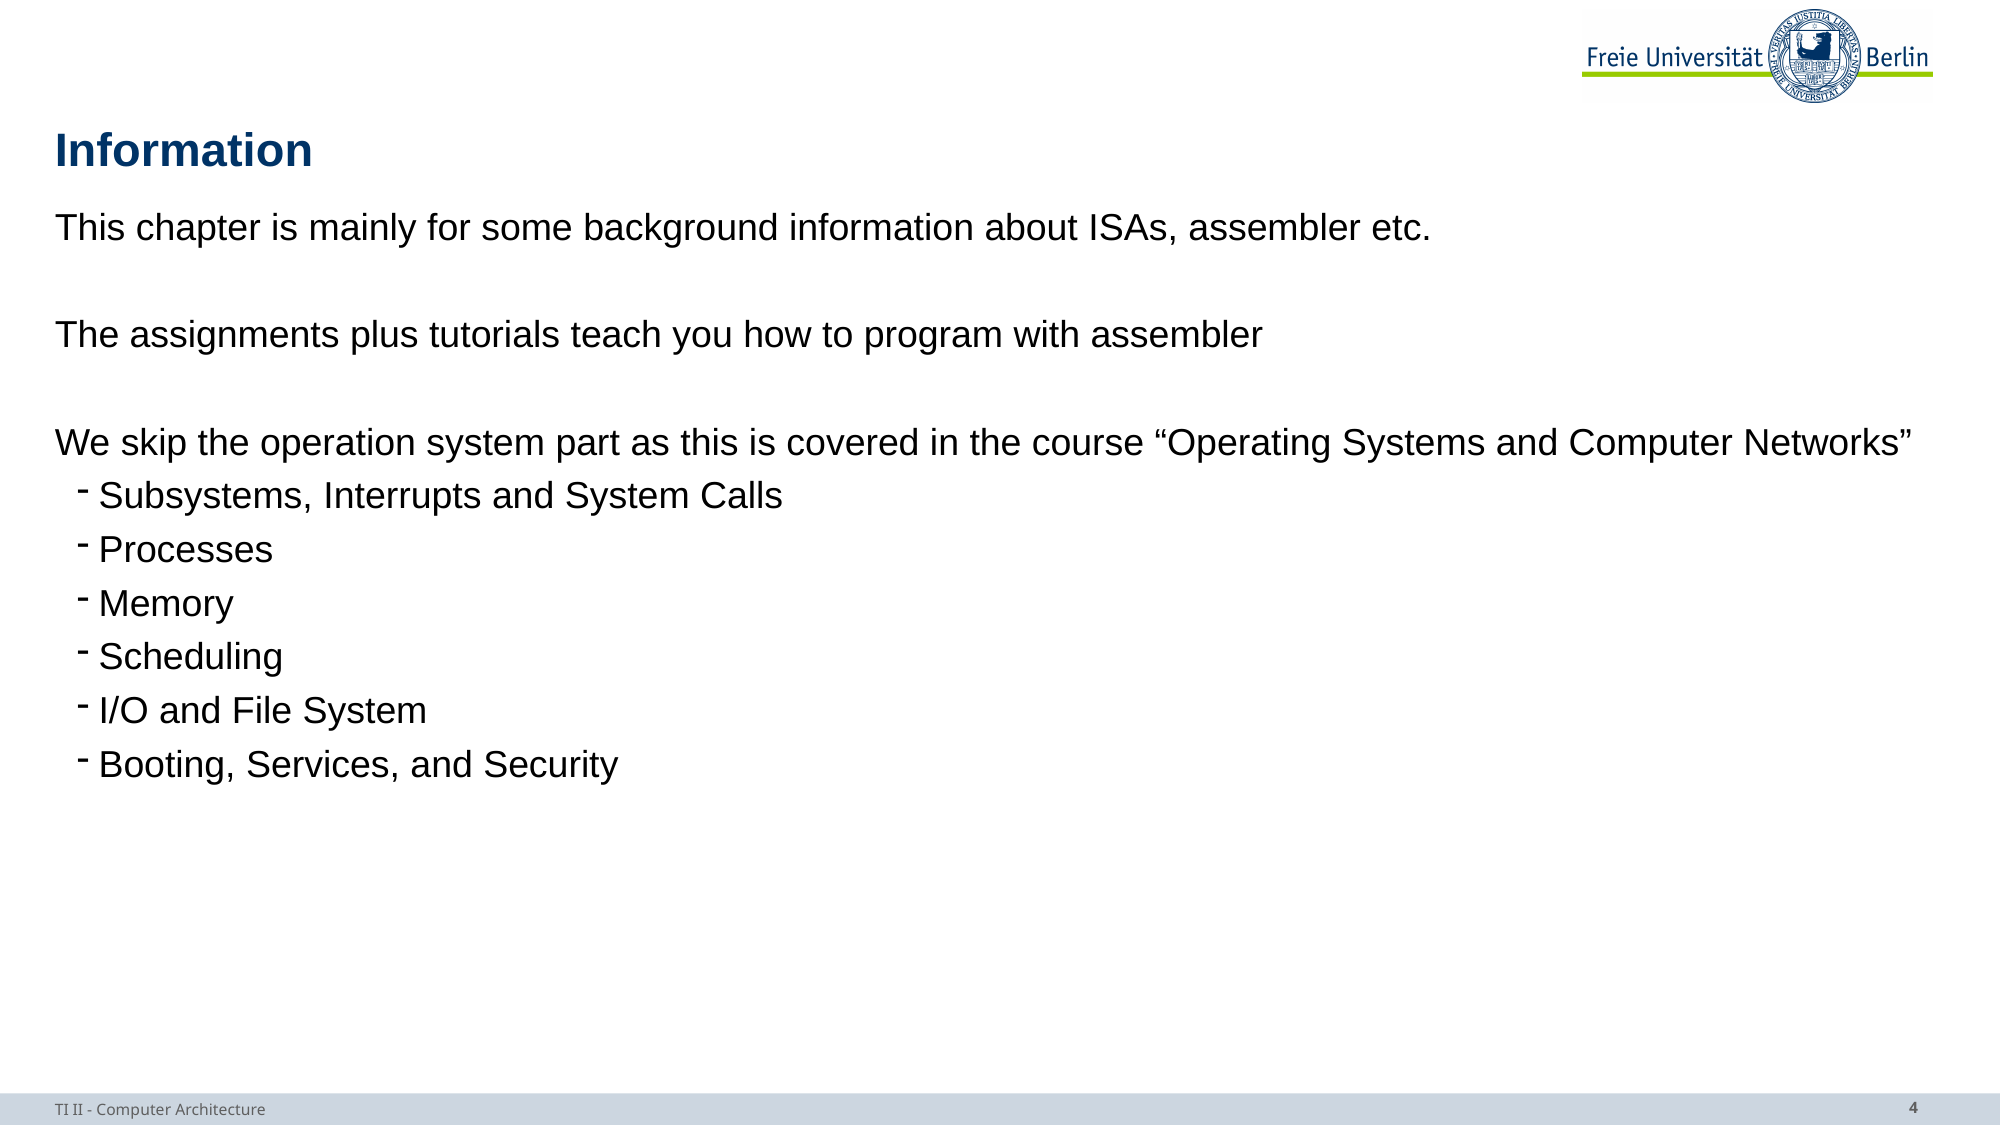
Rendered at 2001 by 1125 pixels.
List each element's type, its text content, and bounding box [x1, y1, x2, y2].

footer TI II - Computer Architecture [54, 1091, 1363, 1125]
list This chapter is mainly for some background information about ISAs, assembler etc. The assignments plus tutorials teach you how to program with assembler We skip the operation system part as this is covered in the course “Operating Systems and Computer Networks” Subsystems, Interrupts and System Calls Processes Memory Scheduling I/O and File System Booting, Services, and Security [54, 201, 1946, 1064]
title Information [54, 117, 1946, 188]
picture [1582, 9, 1933, 103]
